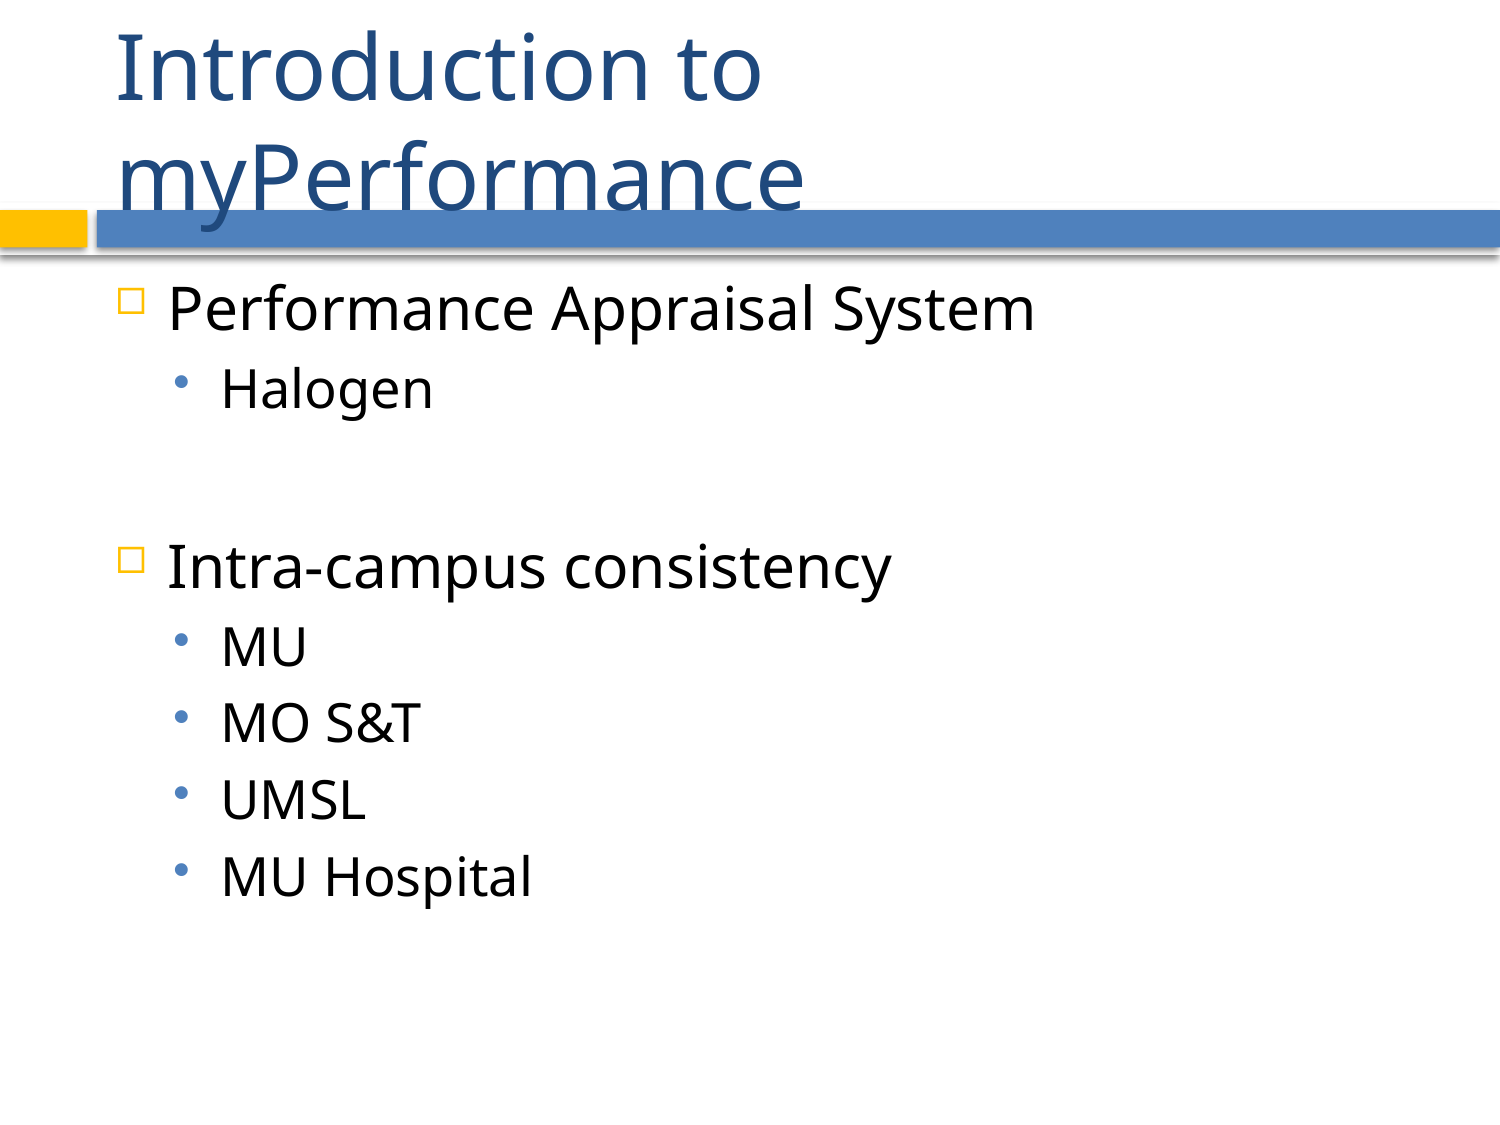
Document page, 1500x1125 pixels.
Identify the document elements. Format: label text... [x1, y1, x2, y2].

title Introduction to myPerformance [100, 37, 1438, 200]
list Performance Appraisal System Halogen Intra-campus consistency MU MO S&T UMSL MU Hospital [100, 262, 1438, 1000]
